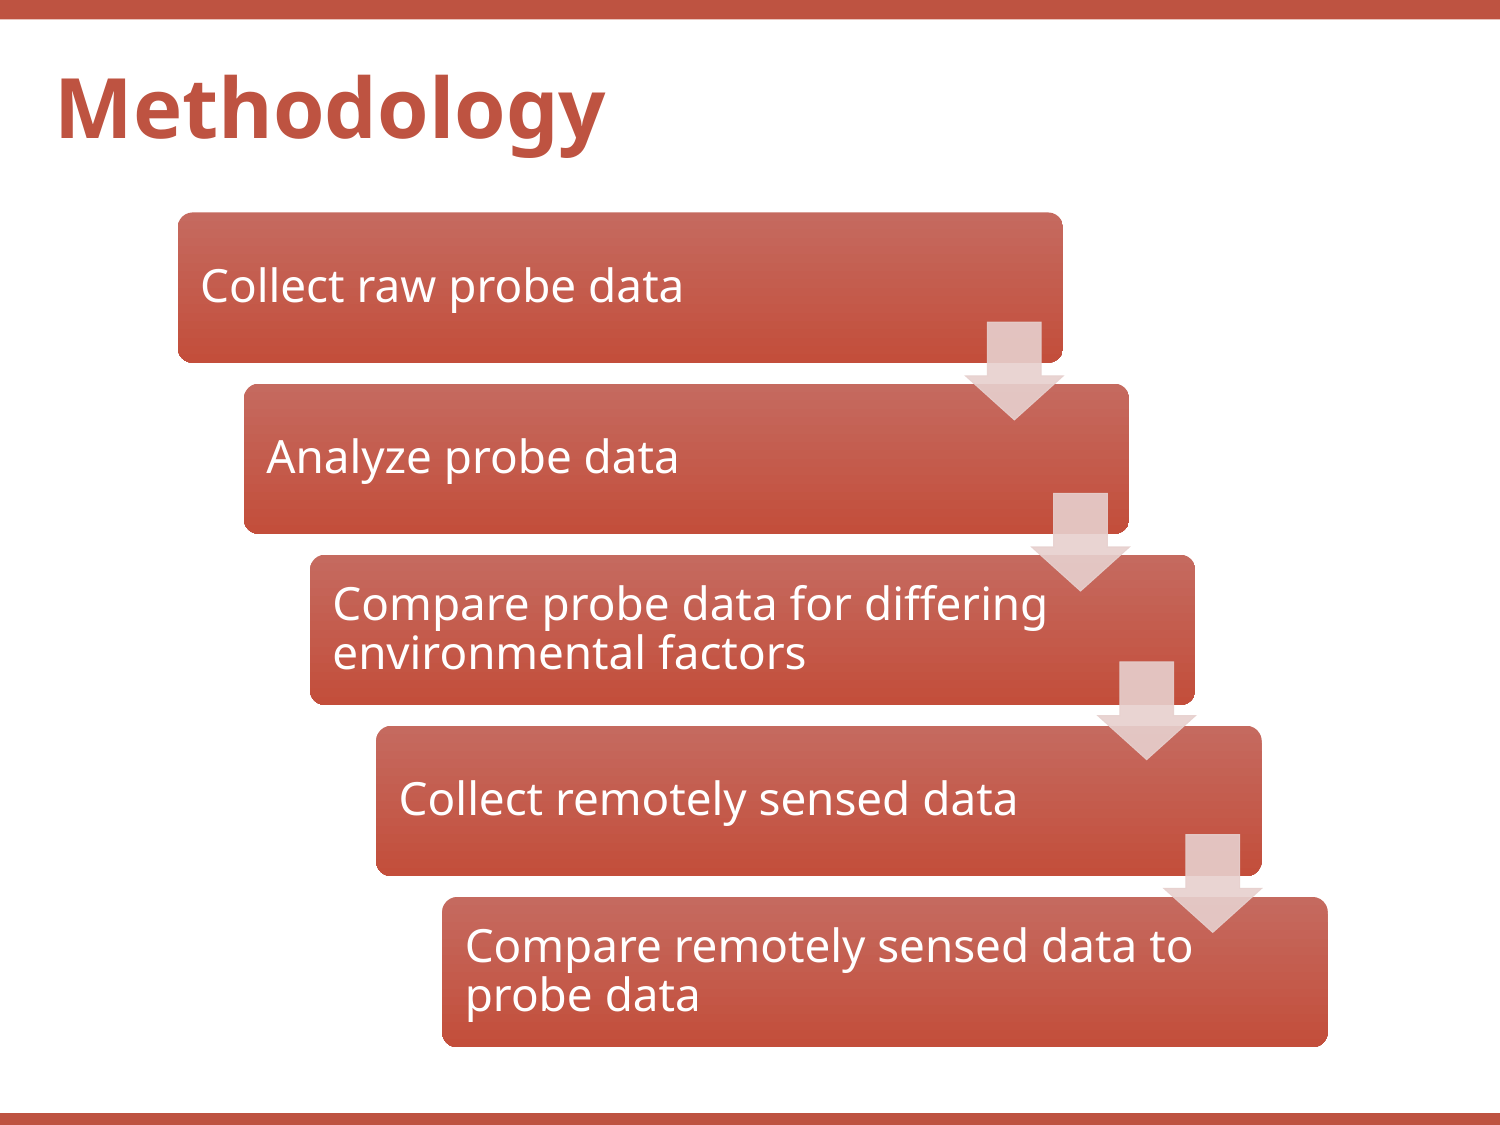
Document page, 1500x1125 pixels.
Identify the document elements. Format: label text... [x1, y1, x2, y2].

list Methodology [39, 52, 625, 164]
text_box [177, 212, 1328, 1048]
